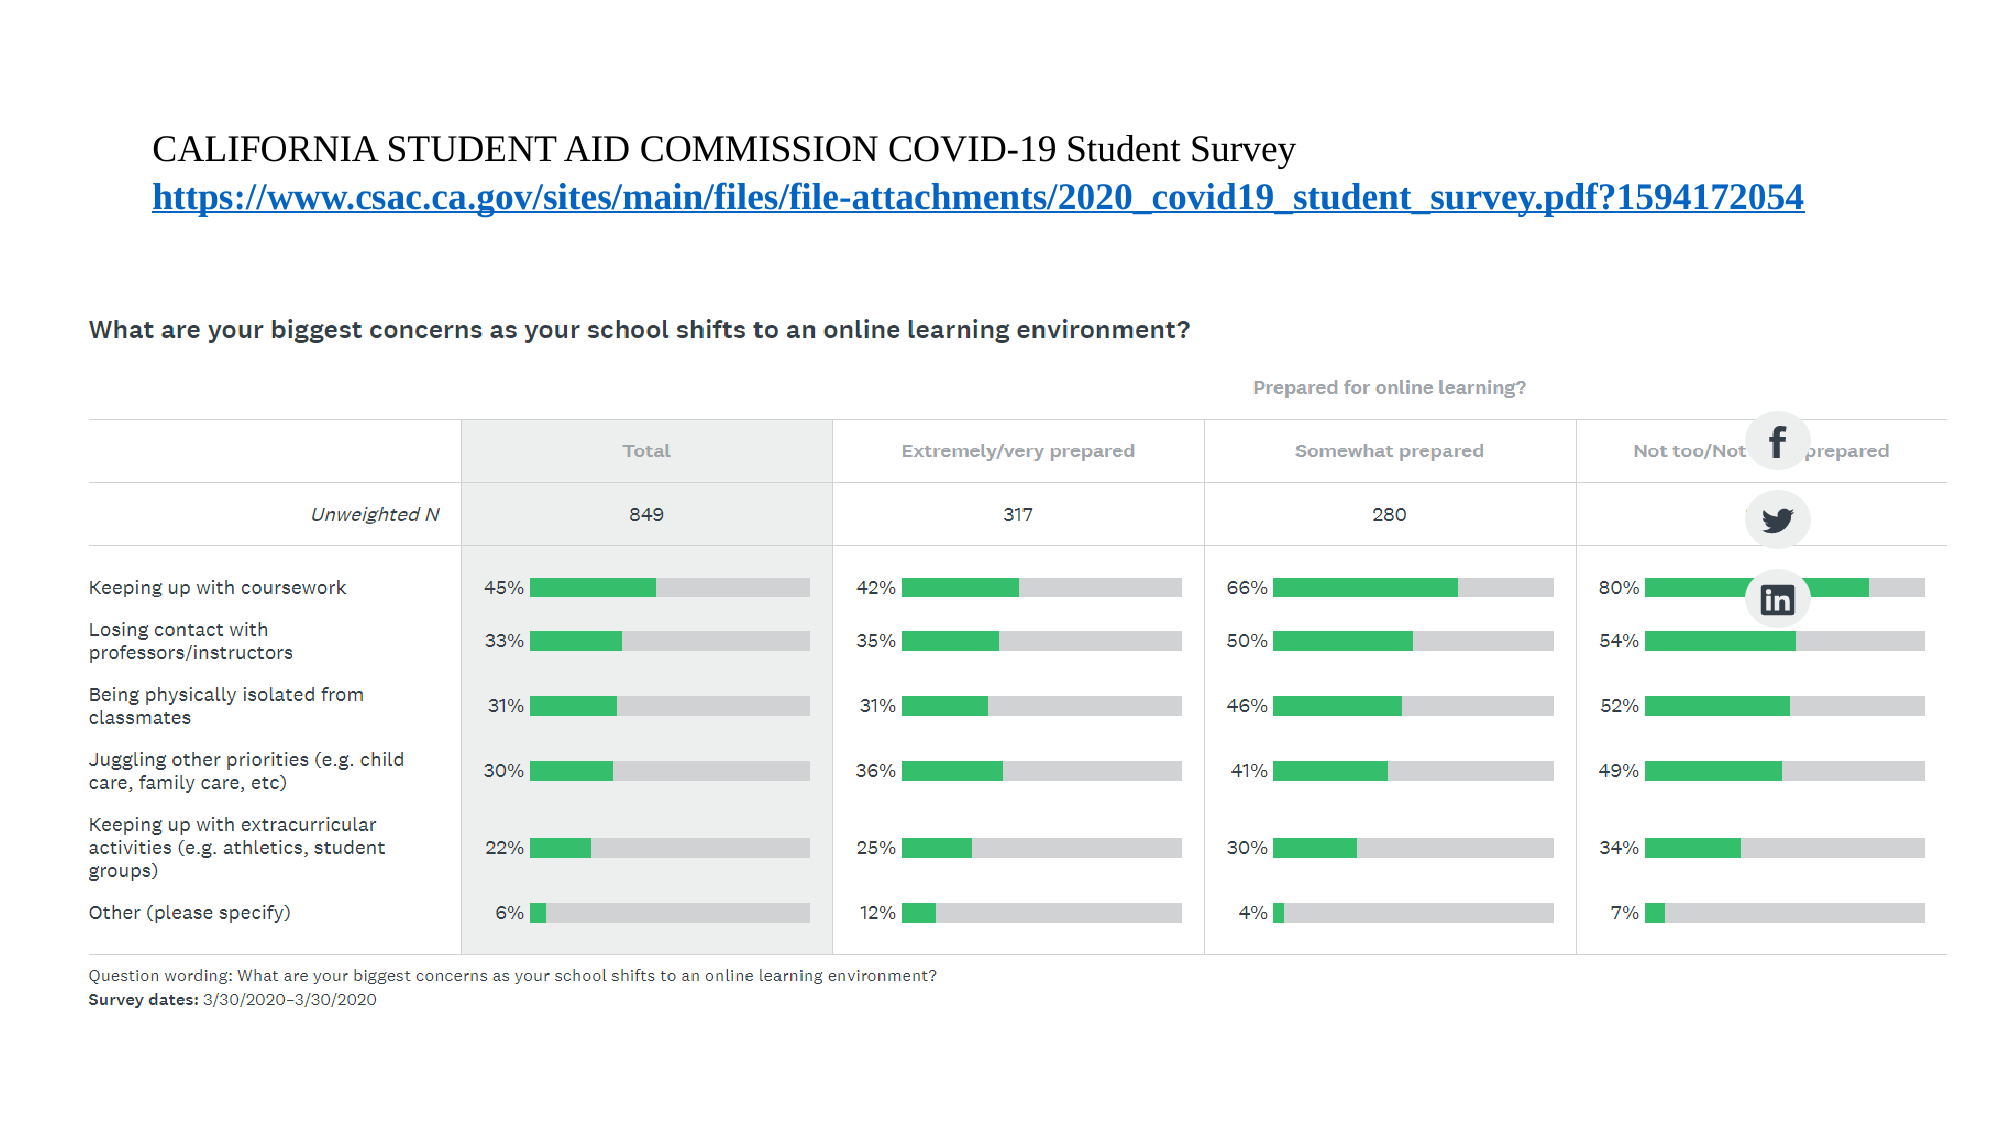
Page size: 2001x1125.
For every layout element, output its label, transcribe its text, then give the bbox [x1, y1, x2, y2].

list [41, 304, 1950, 1034]
title CALIFORNIA STUDENT AID COMMISSION COVID-19 Student Survey https://www.csac.ca.gov/sites/main/files/file-attachments/2020_covid19_student_survey.pdf?1594172054 [137, 59, 1863, 278]
